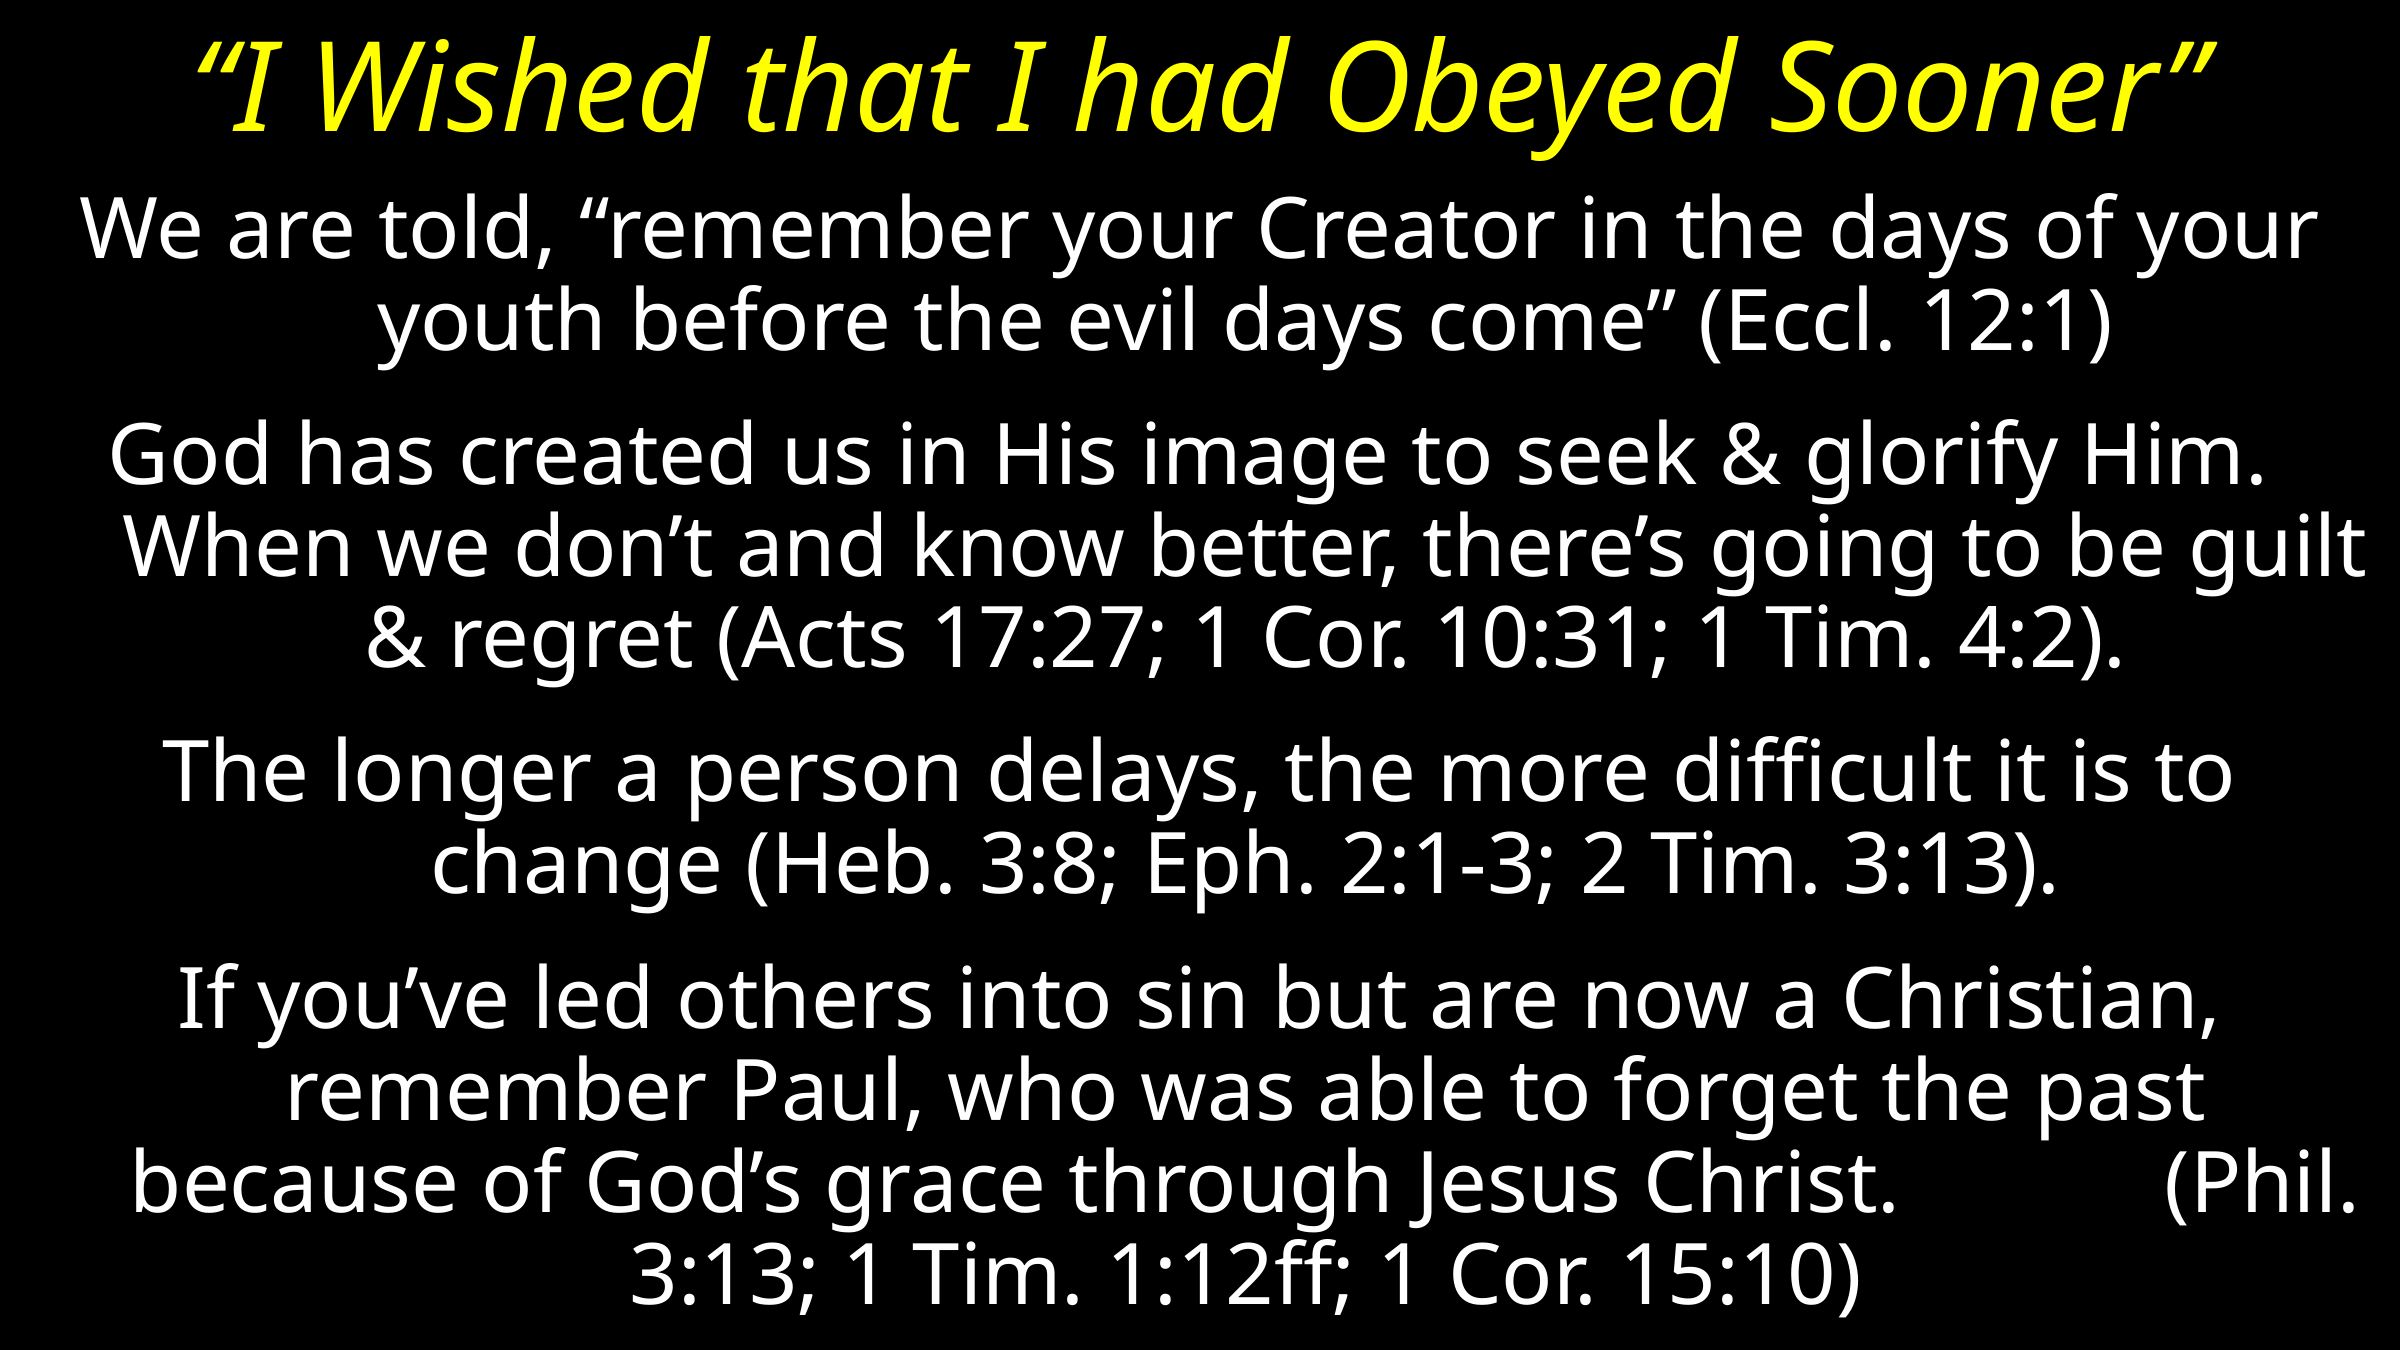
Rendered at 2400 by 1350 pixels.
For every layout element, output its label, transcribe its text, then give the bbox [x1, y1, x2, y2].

list We are told, “remember your Creator in the days of your youth before the evil days come” (Eccl. 12:1) God has created us in His image to seek & glorify Him. When we don’t and know better, there’s going to be guilt & regret (Acts 17:27; 1 Cor. 10:31; 1 Tim. 4:2). The longer a person delays, the more difficult it is to change (Heb. 3:8; Eph. 2:1-3; 2 Tim. 3:13). If you’ve led others into sin but are now a Christian, remember Paul, who was able to forget the past because of God’s grace through Jesus Christ. (Phil. 3:13; 1 Tim. 1:12ff; 1 Cor. 15:10) [0, 174, 2400, 1350]
title “I Wished that I had Obeyed Sooner” [0, 0, 2400, 163]
